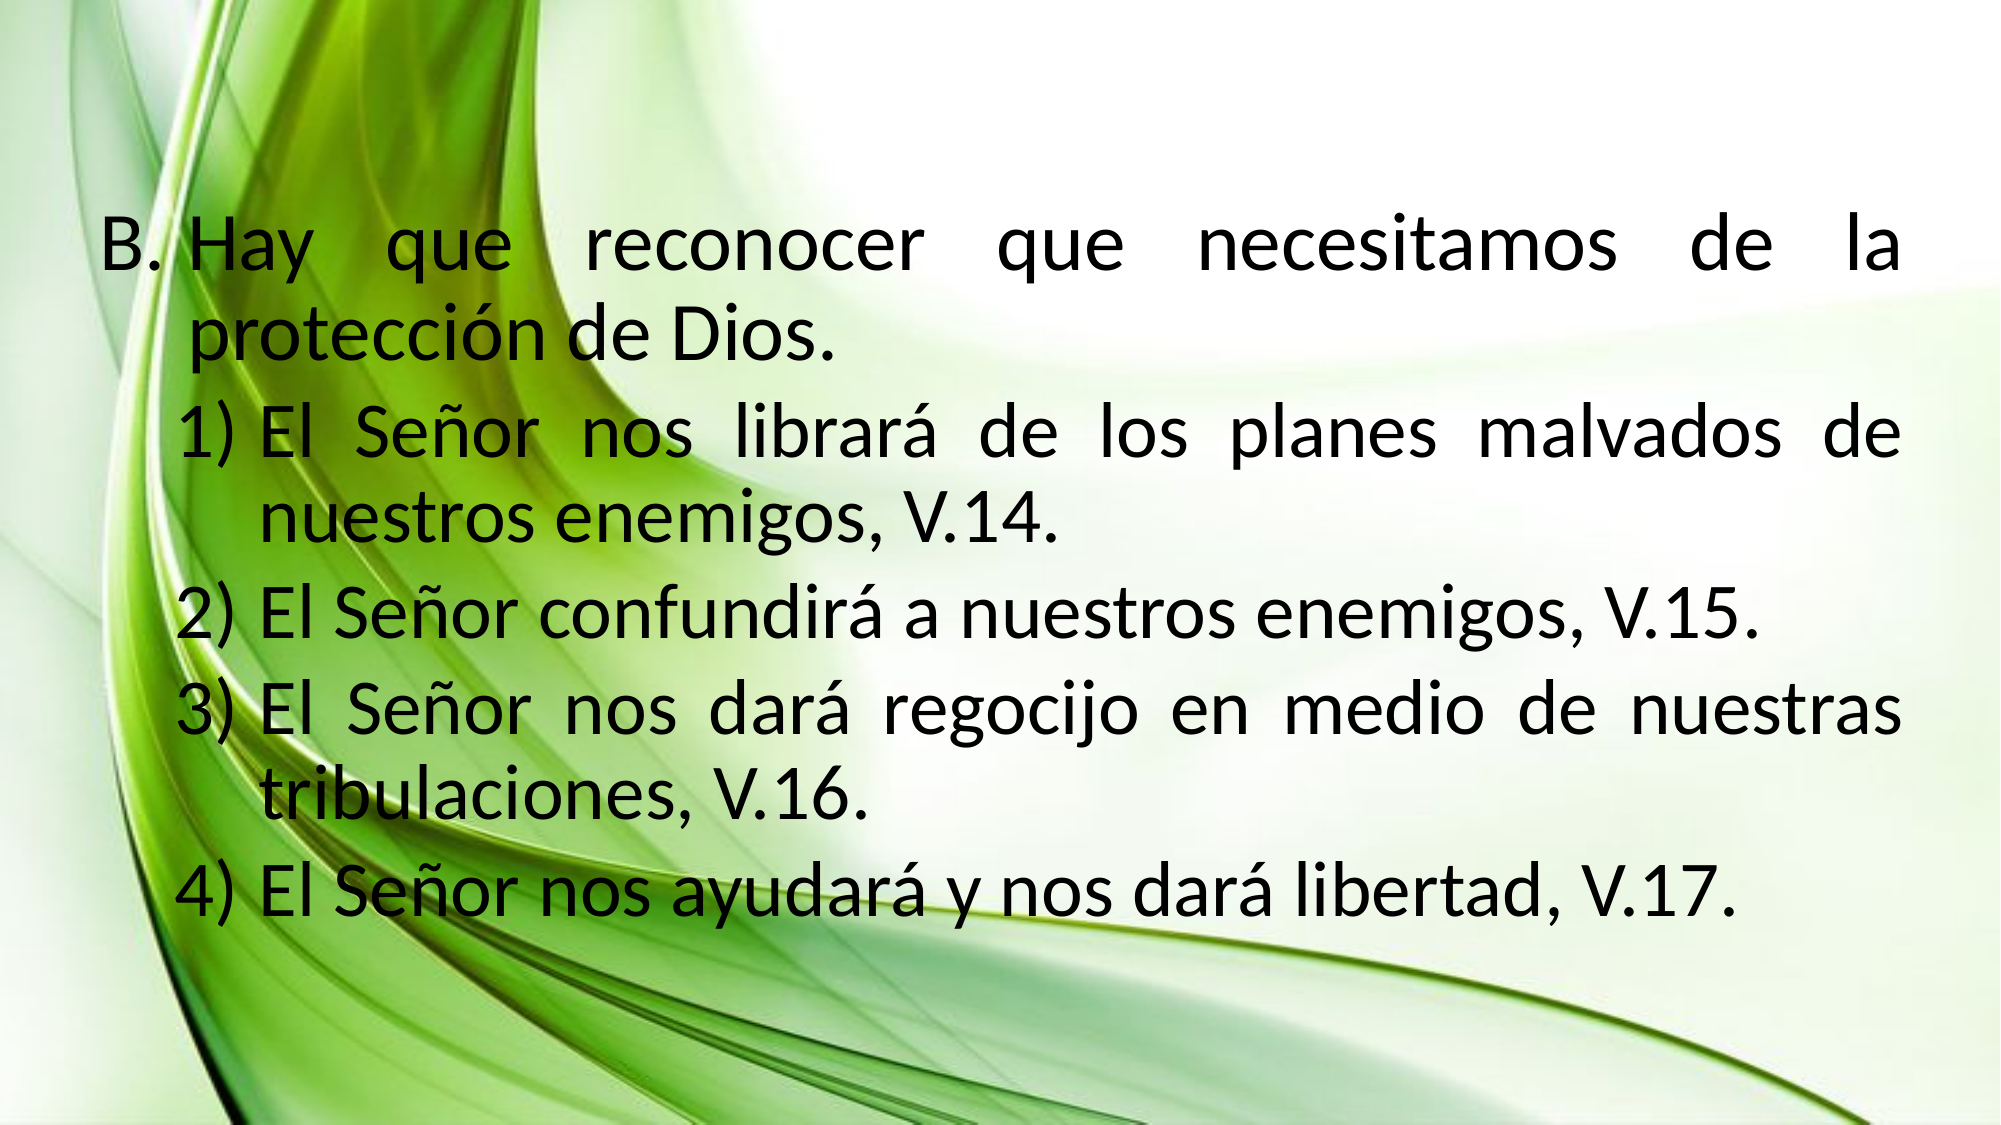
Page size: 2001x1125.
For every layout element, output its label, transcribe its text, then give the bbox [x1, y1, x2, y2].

picture [0, 0, 2001, 1125]
list Hay que reconocer que necesitamos de la protección de Dios. El Señor nos librará de los planes malvados de nuestros enemigos, V.14. El Señor confundirá a nuestros enemigos, V.15. El Señor nos dará regocijo en medio de nuestras tribulaciones, V.16. El Señor nos ayudará y nos dará libertad, V.17. [84, 63, 1921, 1068]
